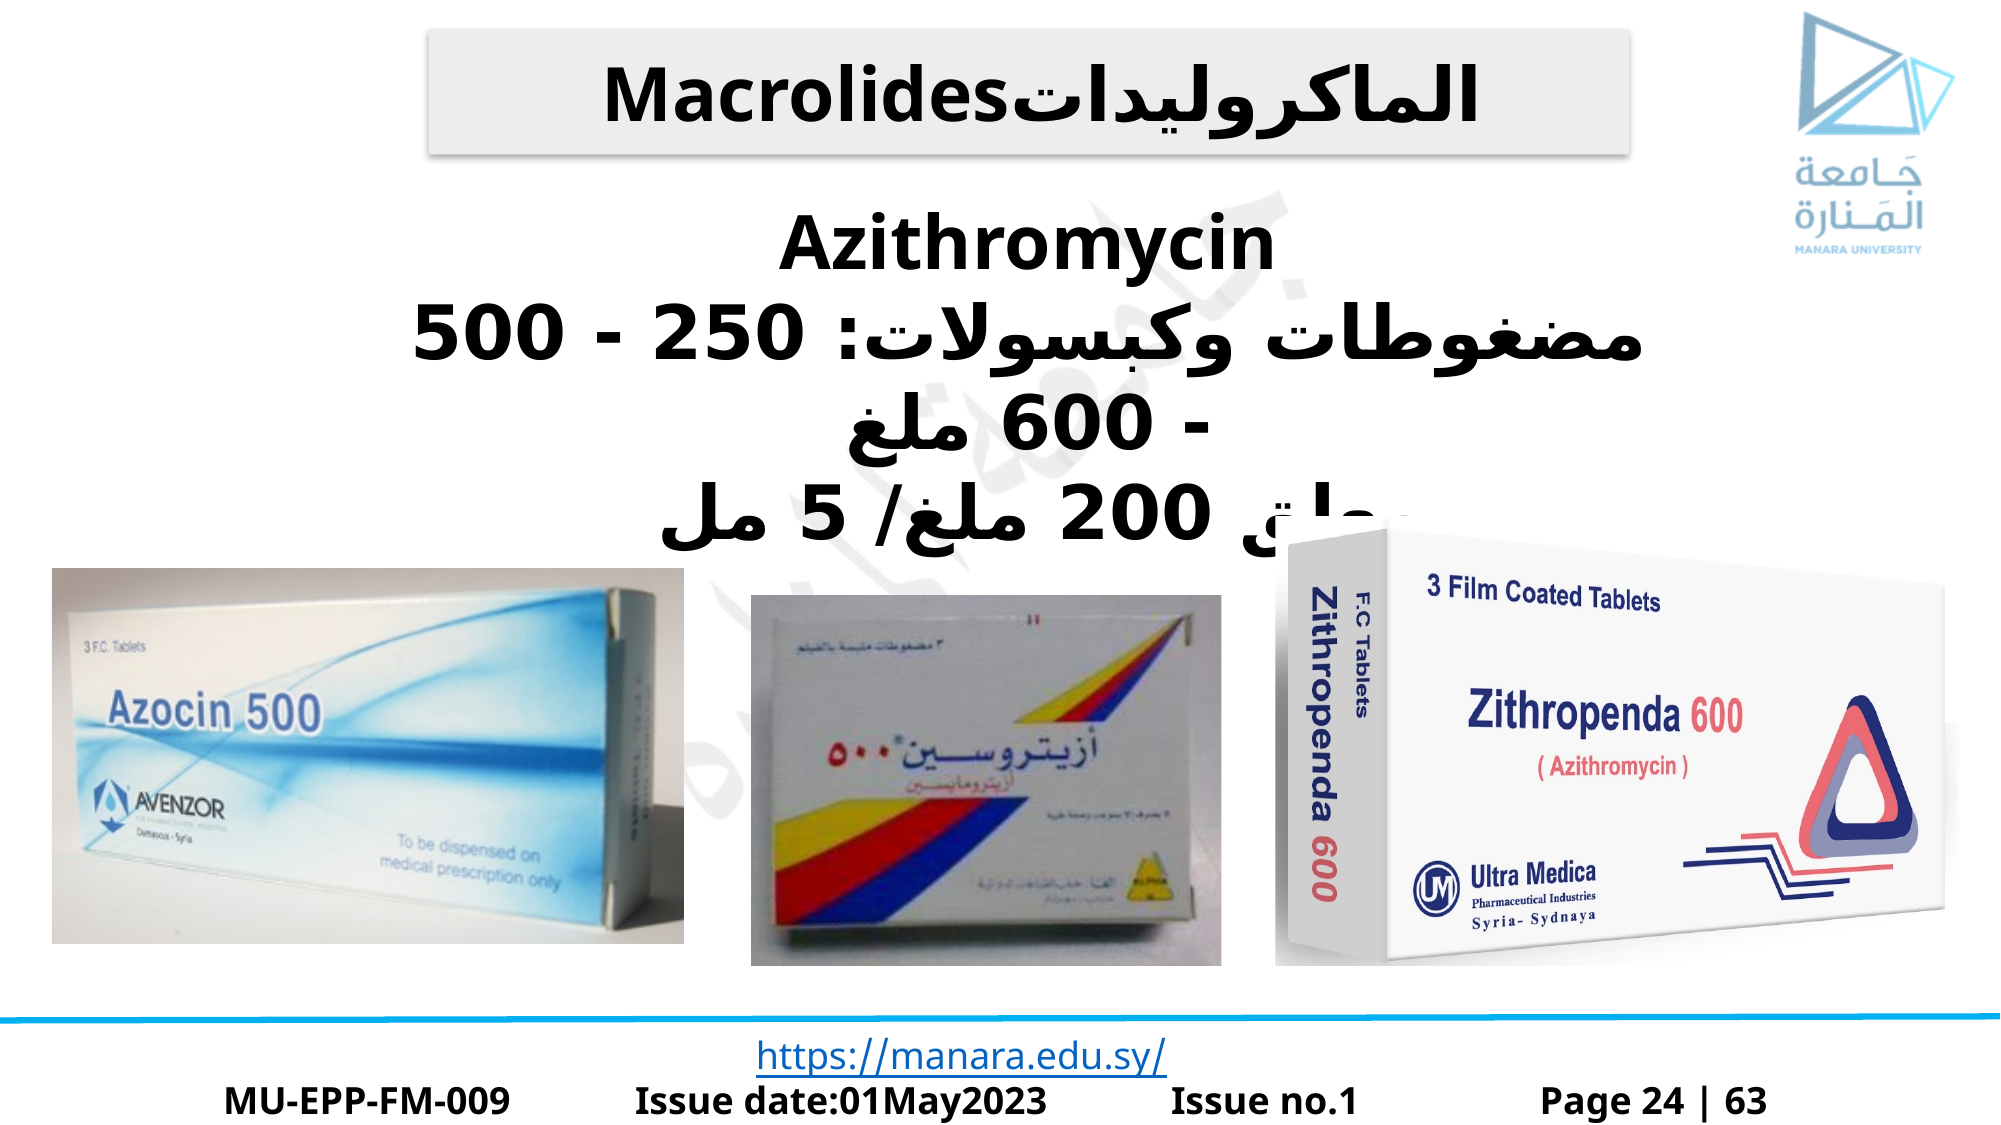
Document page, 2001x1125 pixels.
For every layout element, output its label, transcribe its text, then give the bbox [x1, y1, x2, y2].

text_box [0, 1016, 2000, 1021]
picture [1736, 6, 1987, 264]
table_header Issue date:01May2023 [611, 1071, 1071, 1119]
table_header MU-EPP-FM-009 [123, 1071, 611, 1119]
text_box الماكروليداتMacrolides [428, 28, 1630, 155]
table_header Page 24 | 63 [1460, 1071, 1848, 1119]
text_box Azithromycin مضغوطات وكبسولات: 250 - 500 - 600 ملغ معلق 200 ملغ/ 5 مل [1329, 187, 1677, 516]
text_box https://manara.edu.sy/ [741, 1024, 1182, 1071]
picture [51, 153, 1960, 966]
table_header Issue no.1 [1071, 1071, 1460, 1119]
text_box Azithromycin مضغوطات وكبسولات: 250 - 500 - 600 ملغ معلق 200 ملغ/ 5 مل [381, 187, 594, 562]
